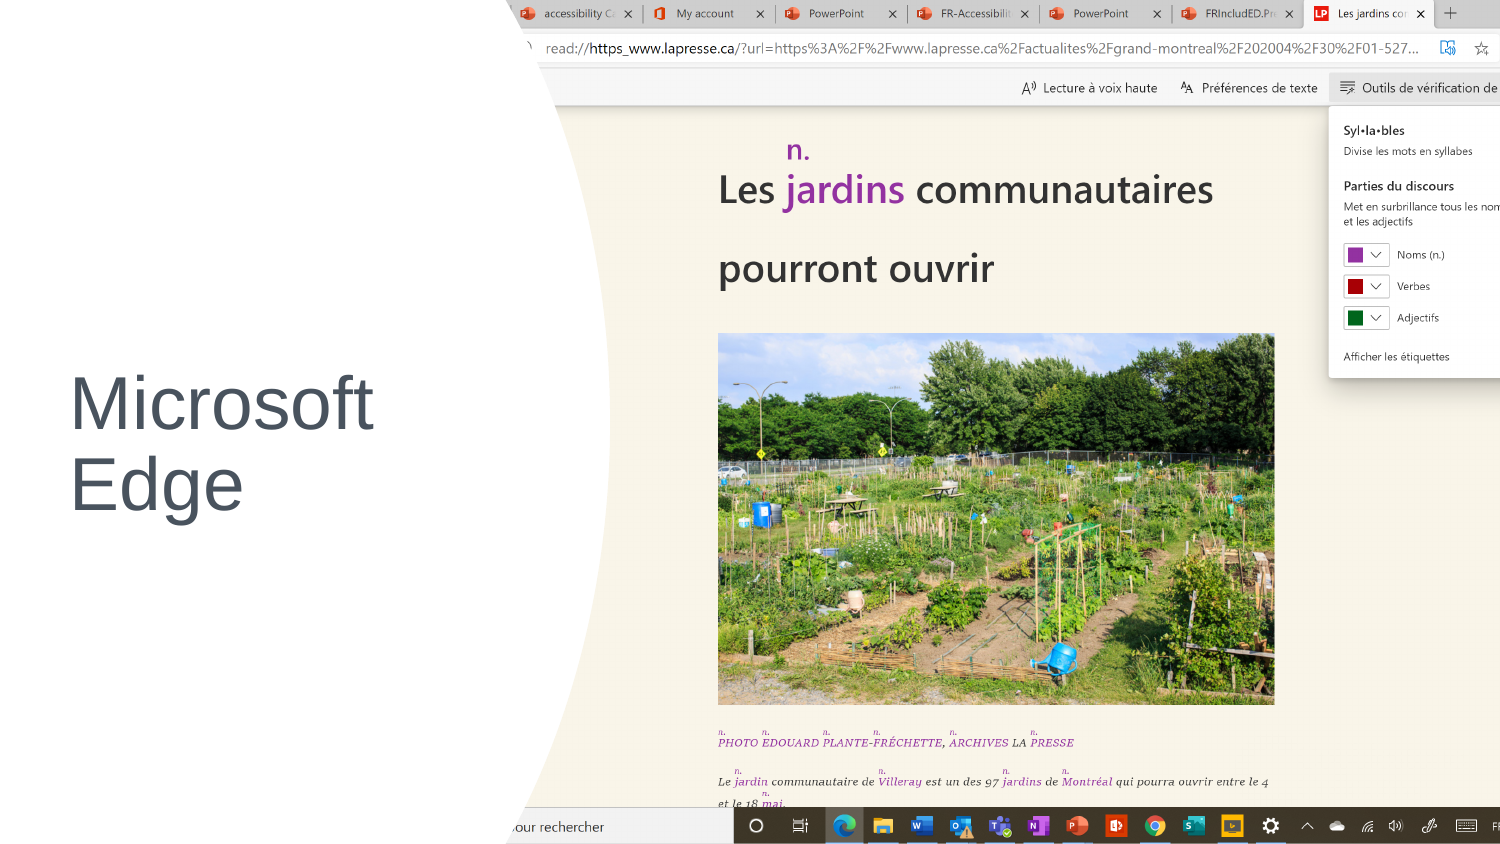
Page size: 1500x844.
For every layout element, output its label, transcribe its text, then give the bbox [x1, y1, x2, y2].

picture [505, 0, 1500, 844]
text_box Microsoft Edge [58, 138, 500, 533]
